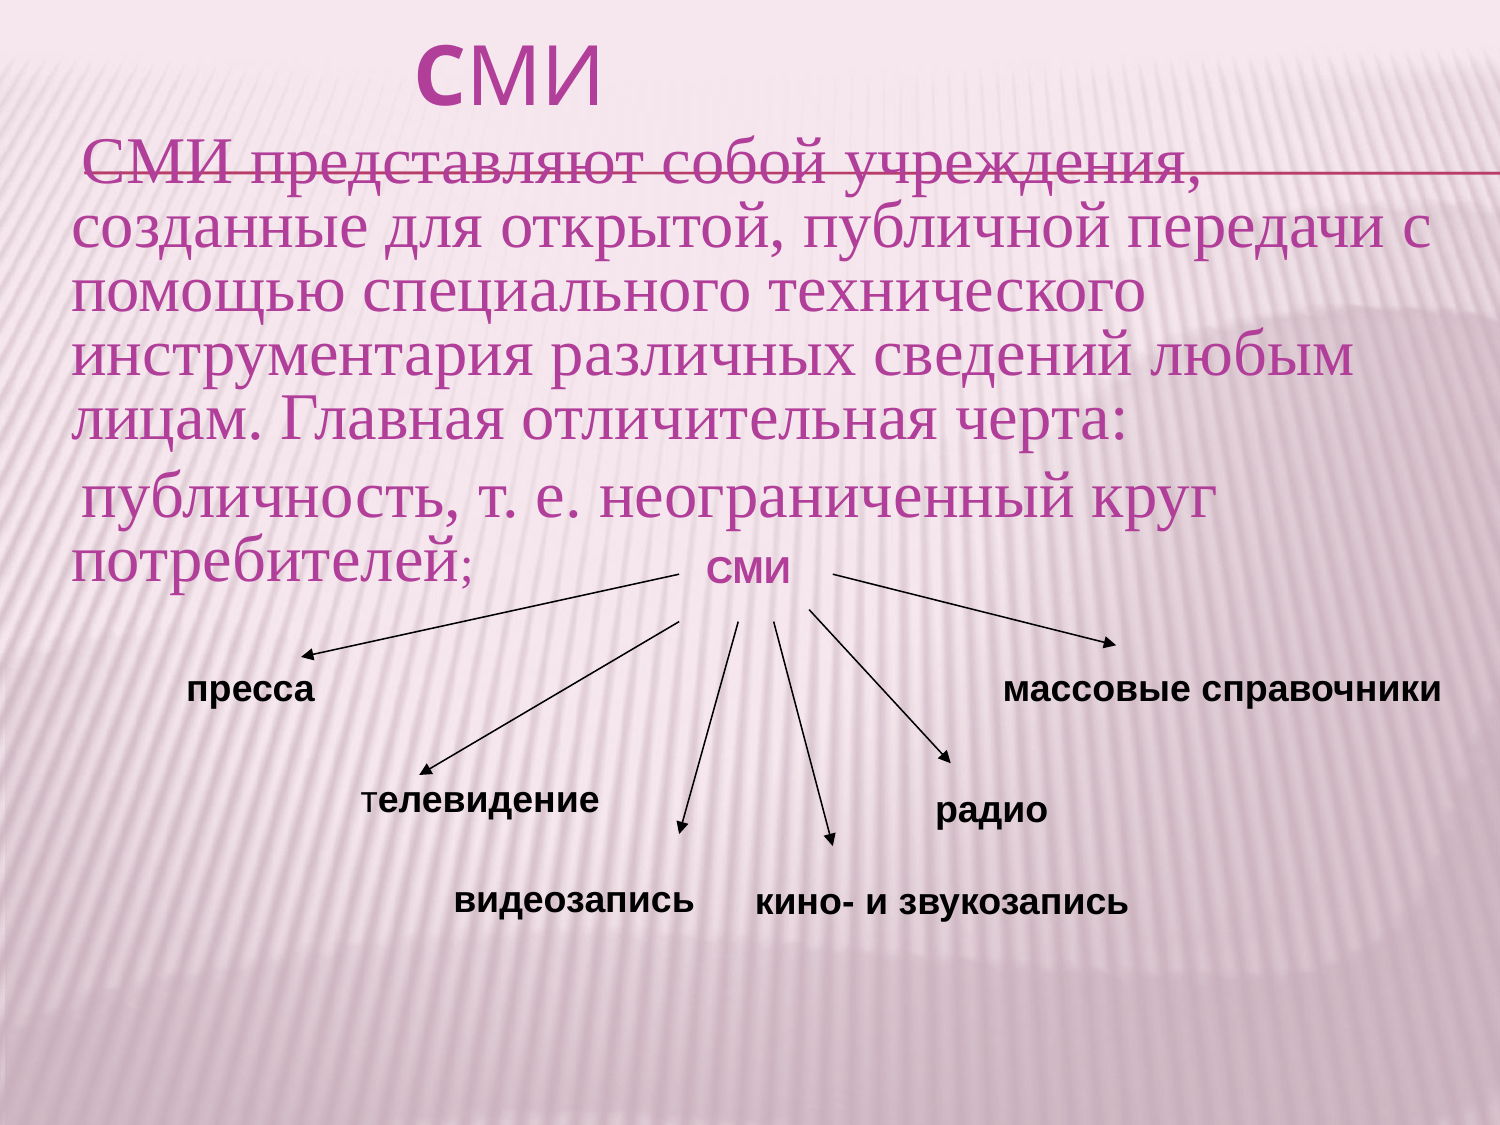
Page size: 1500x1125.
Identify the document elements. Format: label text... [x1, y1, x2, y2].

list СМИ представляют собой учреждения, созданные для открытой, публичной передачи с помощью специального технического инструментария различных сведений любым лицам. Главная отличительная черта: публичность, т. е. неограниченный круг потребителей; [0, 125, 1500, 868]
text_box массовые справочники [987, 656, 1458, 762]
text_box кино- и звукозапись [740, 869, 1145, 930]
text_box [676, 621, 739, 835]
text_box видеозапись [438, 822, 710, 928]
text_box [302, 574, 680, 656]
text_box пресса [171, 656, 330, 762]
text_box [832, 574, 1117, 649]
text_box [773, 621, 836, 847]
text_box [809, 609, 951, 764]
text_box телевидение [345, 767, 615, 873]
text_box радио [920, 777, 1064, 869]
title СМИ [398, 46, 1393, 98]
text_box СМИ [691, 538, 806, 599]
